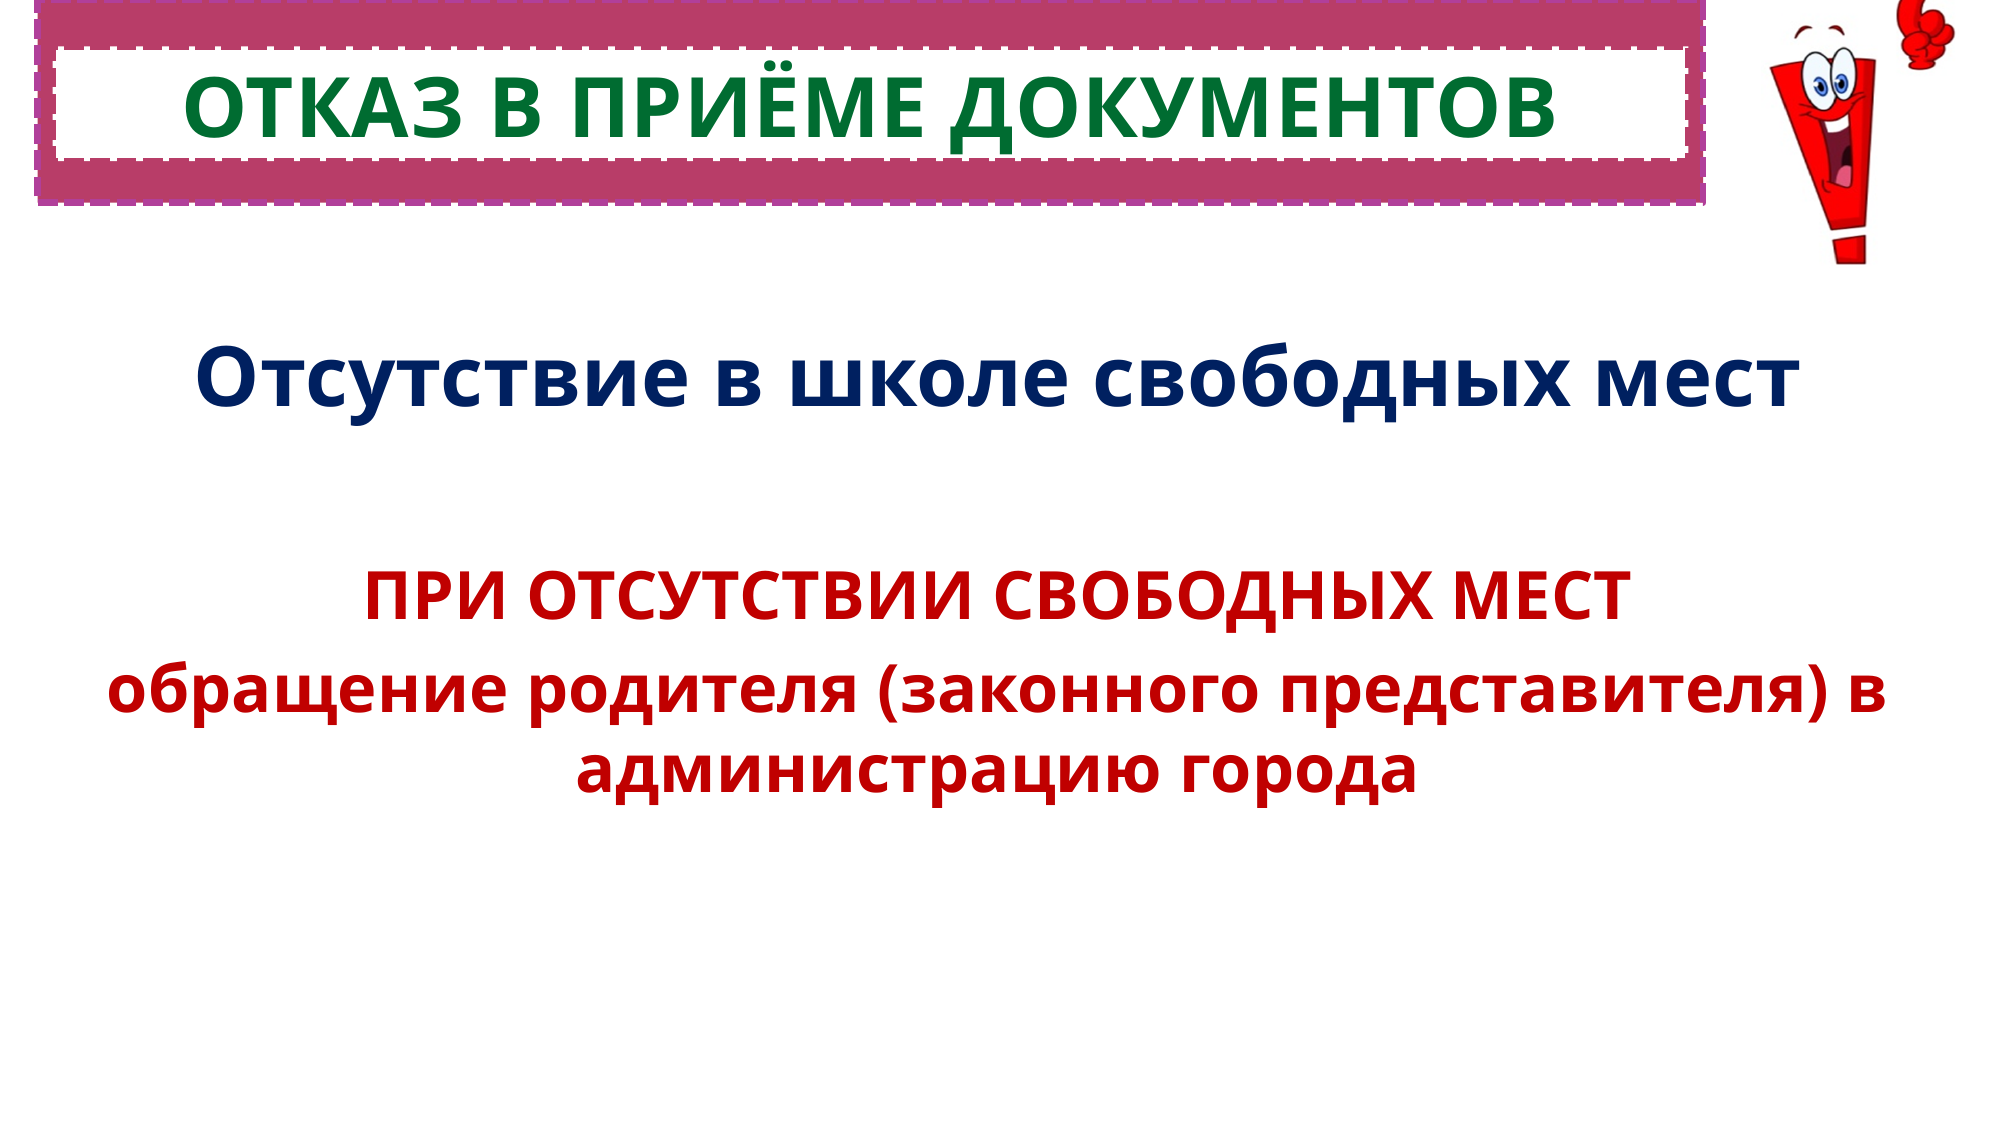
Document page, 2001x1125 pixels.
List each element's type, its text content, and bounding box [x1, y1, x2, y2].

text_box ОТКАЗ В ПРИЁМЕ ДОКУМЕНТОВ [49, 43, 1692, 164]
picture [1761, 0, 1959, 268]
text_box [34, 0, 1706, 206]
text_box [92, 296, 1934, 433]
list Отсутствие в школе свободных мест ПРИ ОТСУТСТВИИ СВОБОДНЫХ МЕСТ обращение родителя (законного представителя) в администрацию города [37, 238, 1959, 1125]
